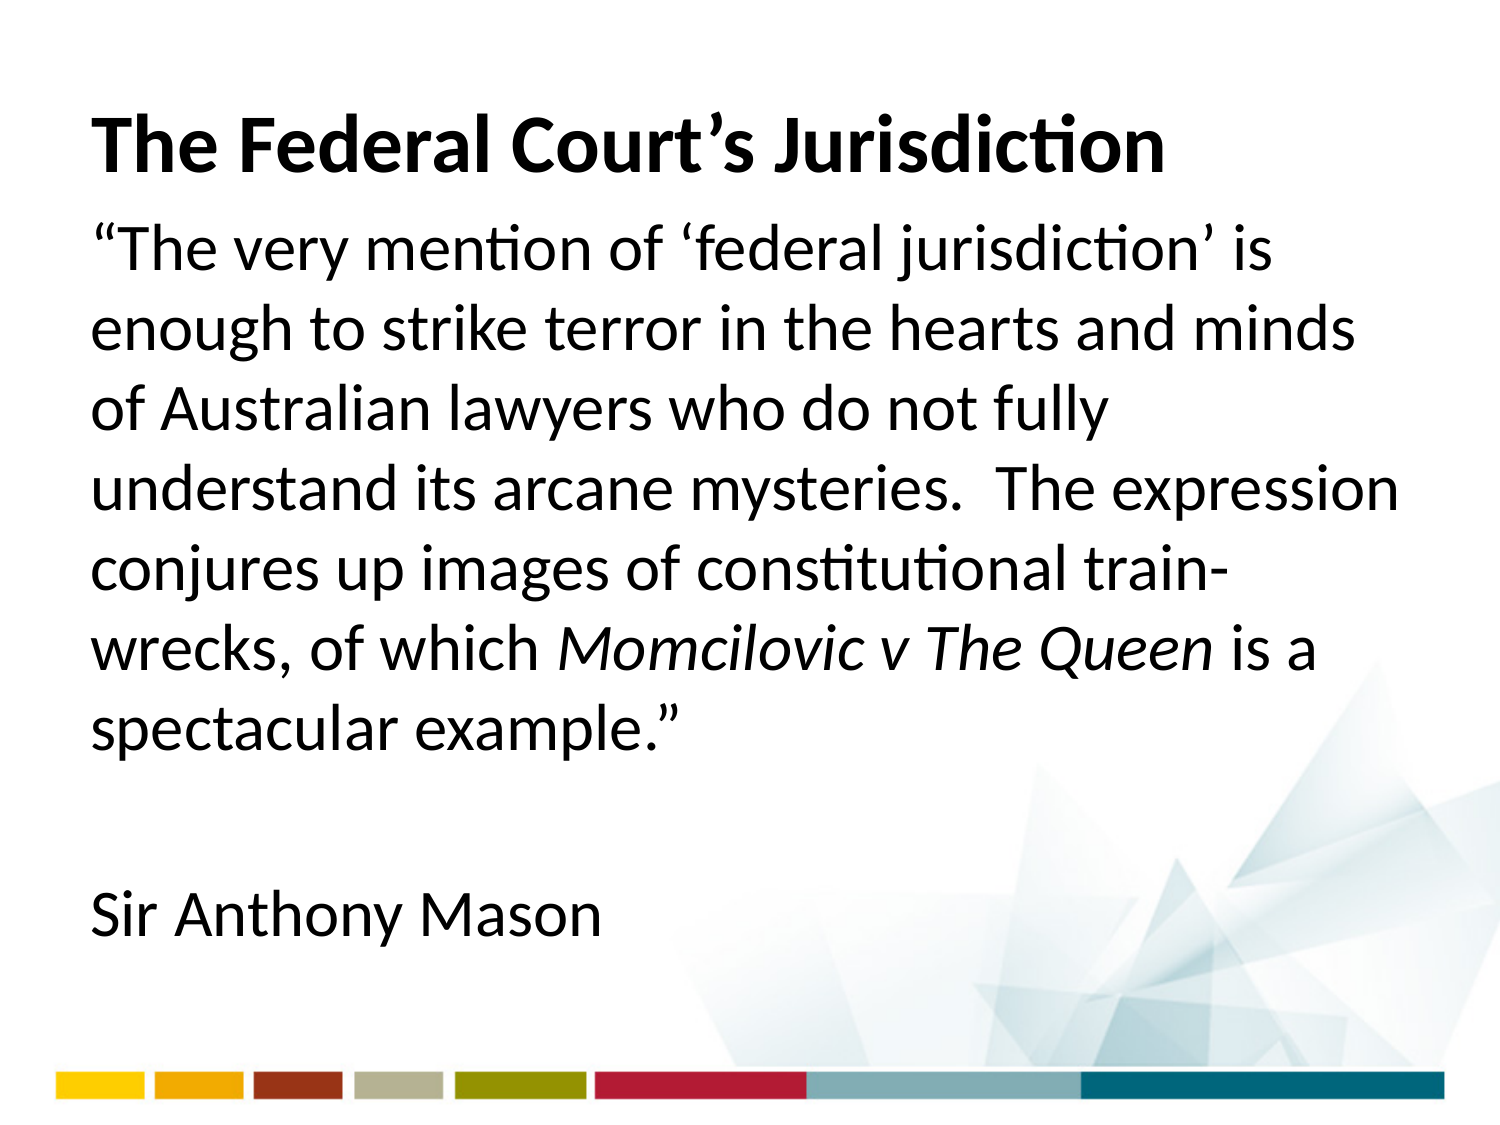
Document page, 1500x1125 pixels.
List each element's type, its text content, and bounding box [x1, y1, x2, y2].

picture [0, 0, 1500, 1125]
list “The very mention of ‘federal jurisdiction’ is enough to strike terror in the hearts and minds of Australian lawyers who do not fully understand its arcane mysteries. The expression conjures up images of constitutional train-wrecks, of which Momcilovic v The Queen is a spectacular example.” Sir Anthony Mason [75, 196, 1425, 1005]
title The Federal Court’s Jurisdiction [76, 45, 1425, 196]
